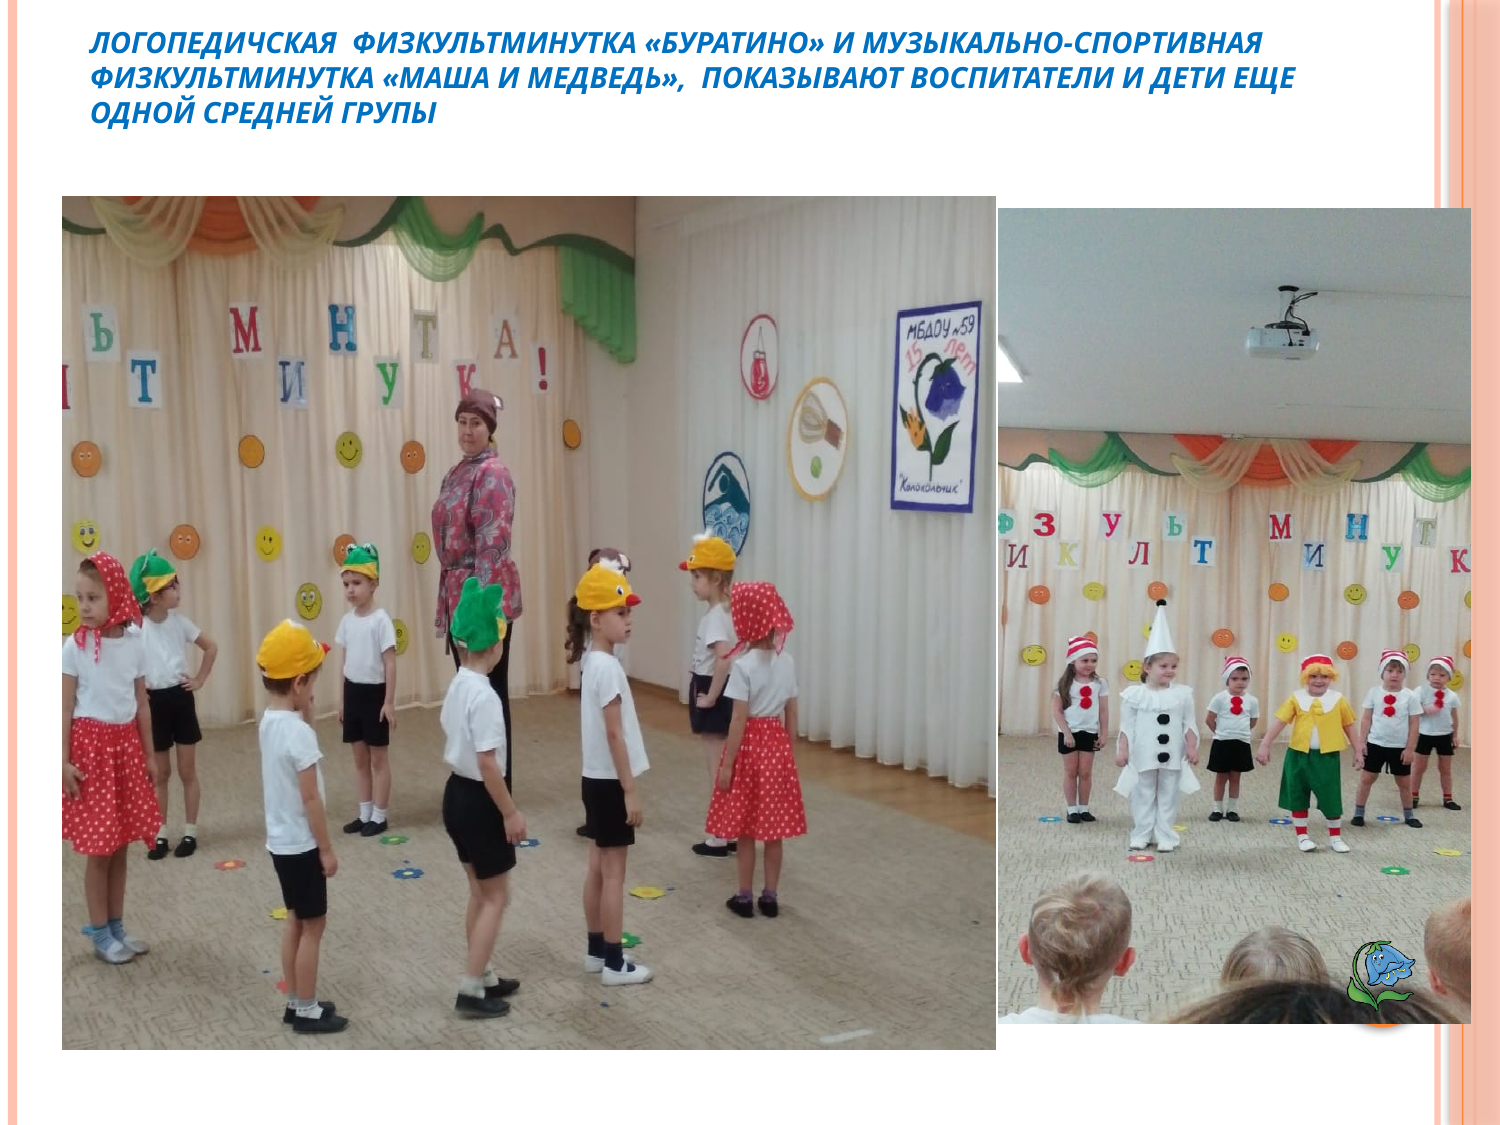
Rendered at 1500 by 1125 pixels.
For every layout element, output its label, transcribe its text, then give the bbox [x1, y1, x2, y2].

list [61, 195, 997, 1051]
title Логопедичская физкультминутка «Буратино» и музыкально-спортивная физкультминутка «Маша и медведь», показывают воспитатели и дети еще одной средней групы [75, 7, 1382, 138]
picture [997, 207, 1472, 1024]
